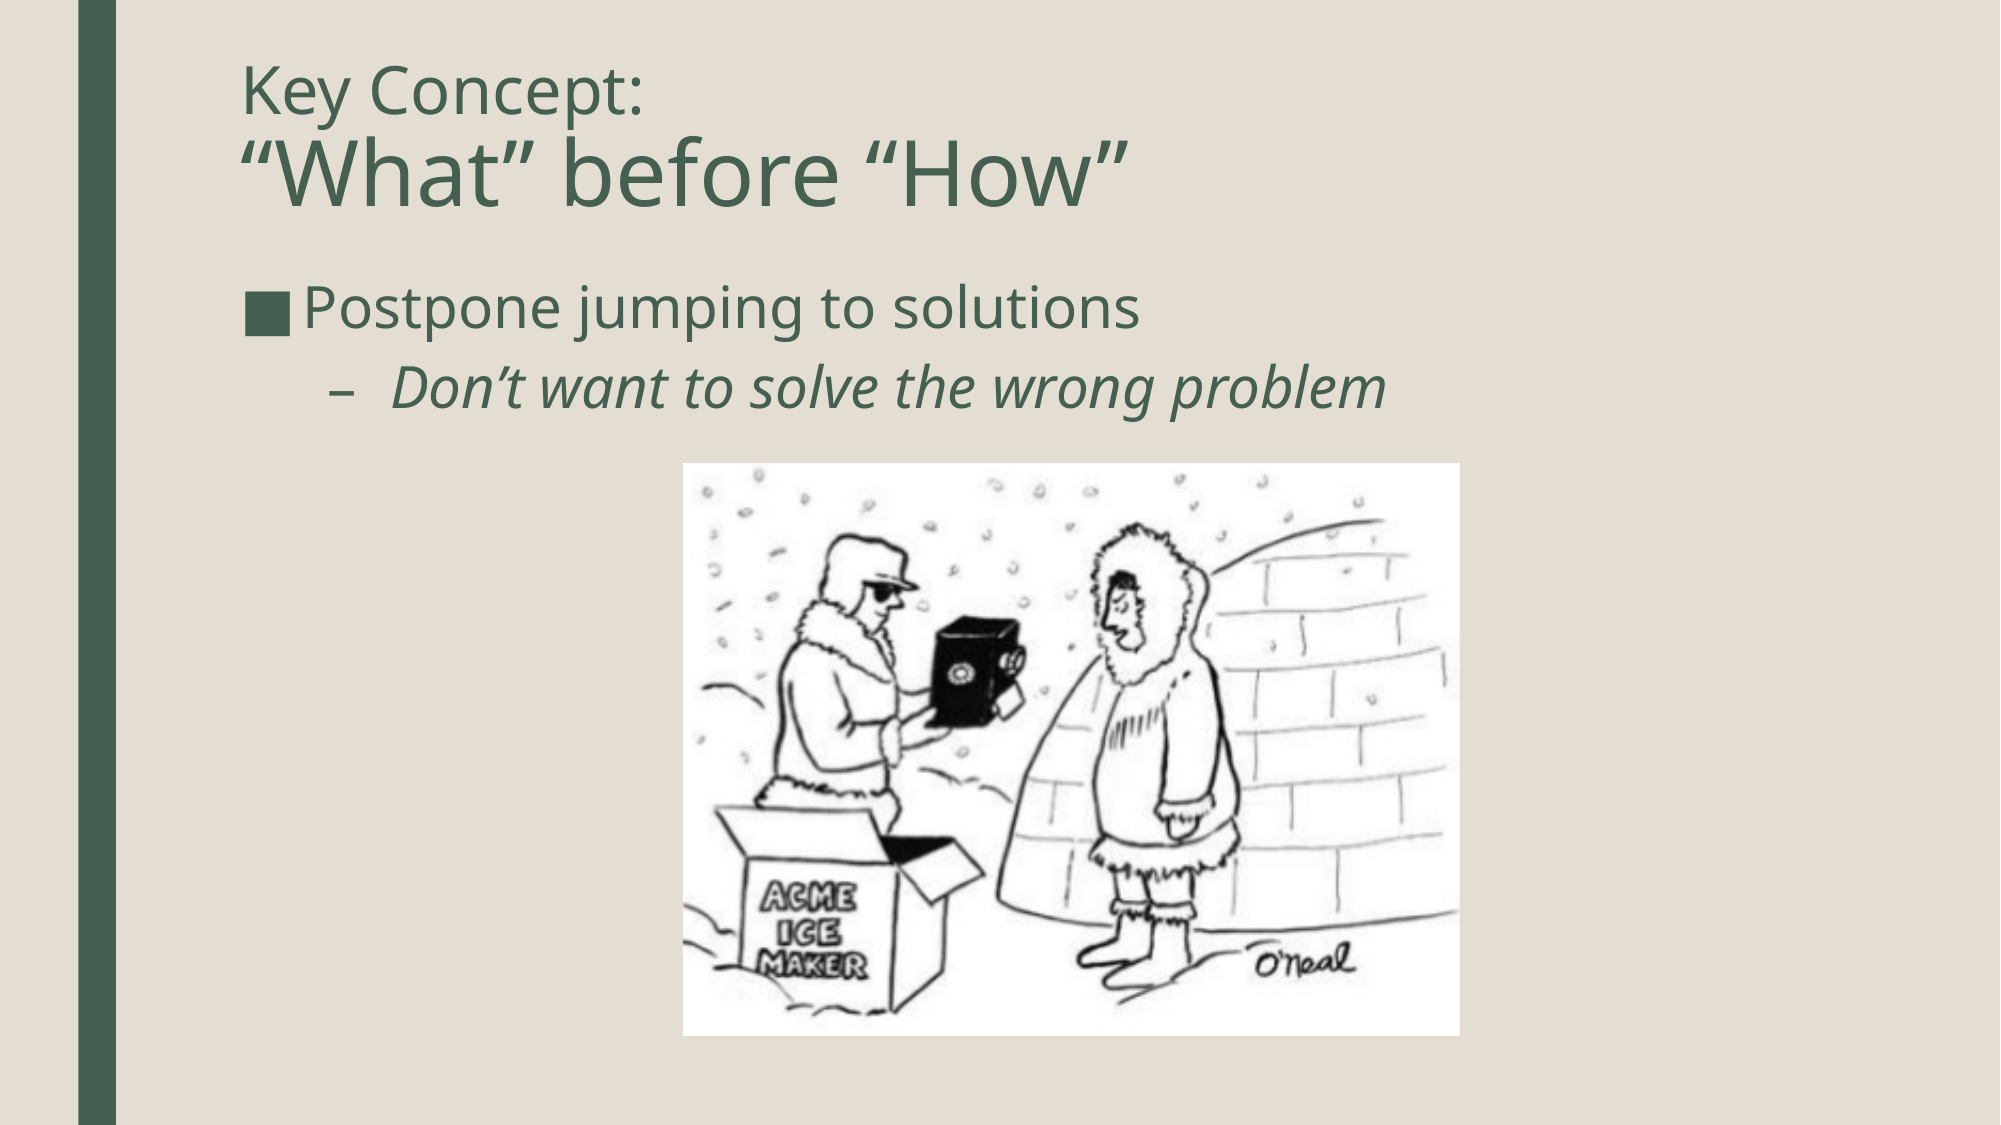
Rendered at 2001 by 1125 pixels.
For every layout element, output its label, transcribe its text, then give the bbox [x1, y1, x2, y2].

list Postpone jumping to solutions Don’t want to solve the wrong problem [225, 268, 1800, 502]
title Key Concept: “What” before “How” [225, 49, 1800, 268]
picture [682, 463, 1460, 1036]
